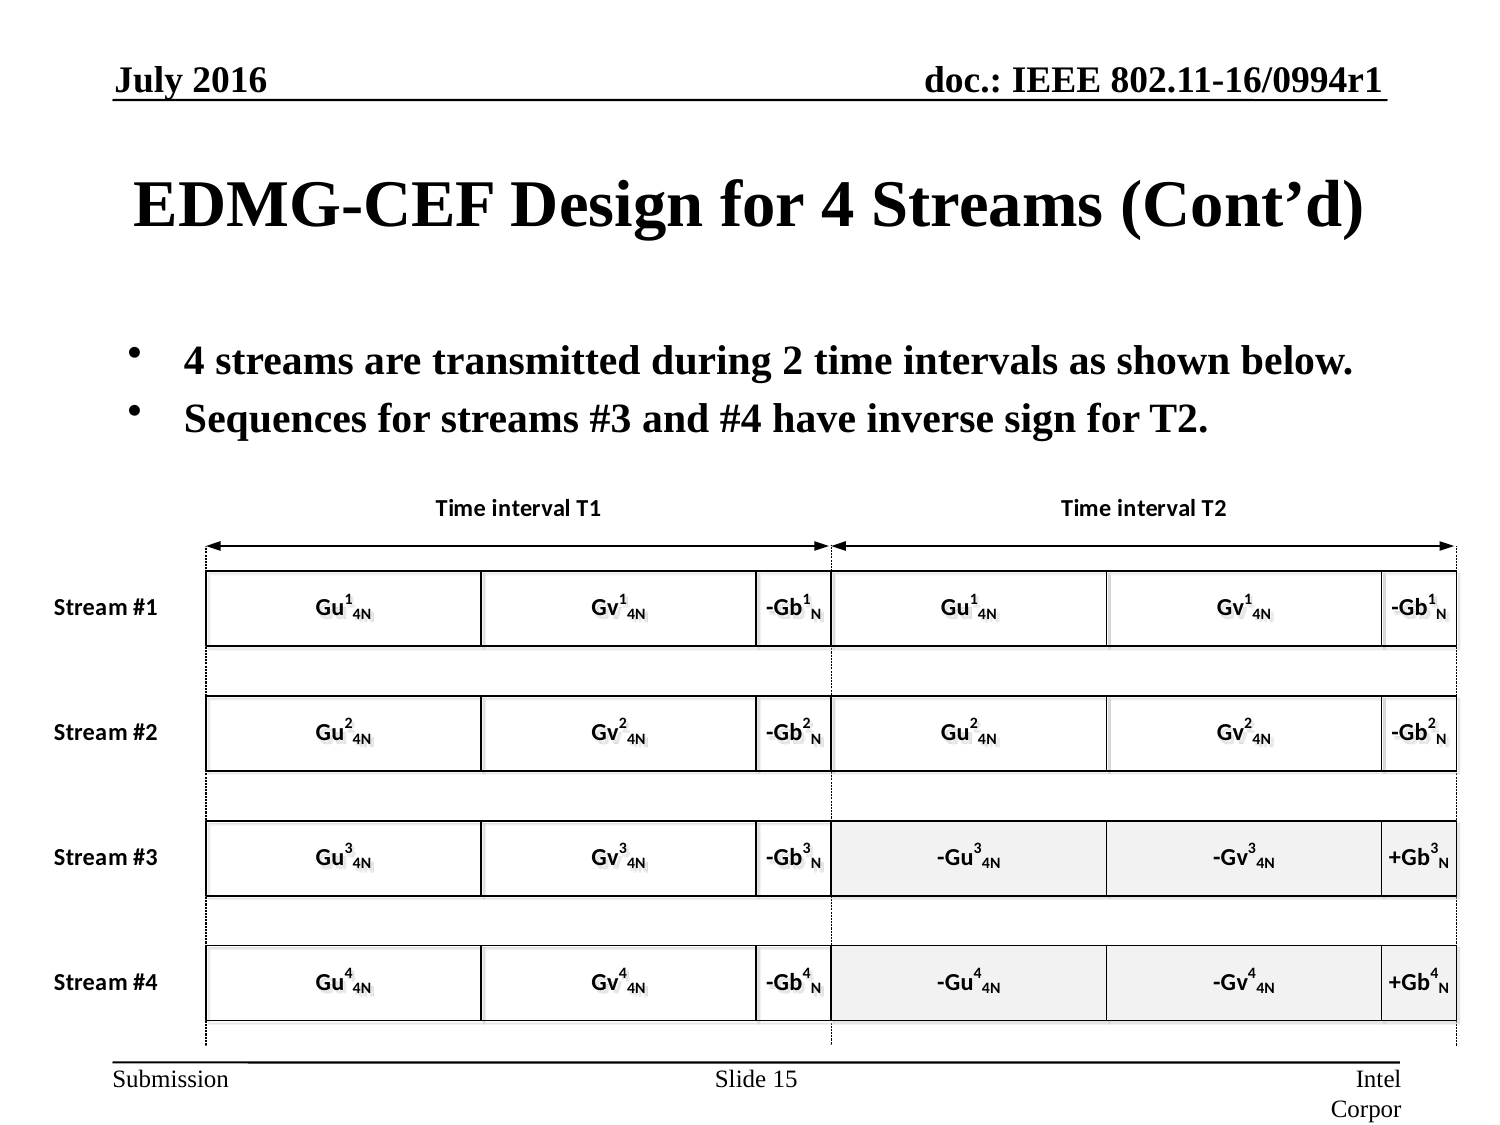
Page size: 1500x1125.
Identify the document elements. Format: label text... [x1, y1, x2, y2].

list 4 streams are transmitted during 2 time intervals as shown below. Sequences for streams #3 and #4 have inverse sign for T2. [112, 324, 1388, 481]
title EDMG-CEF Design for 4 Streams (Cont’d) [112, 112, 1388, 288]
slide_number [114, 54, 316, 100]
footer Intel Corporation [1325, 1062, 1402, 1093]
slide_number Slide 15 [712, 1062, 800, 1093]
picture [39, 484, 1461, 1048]
